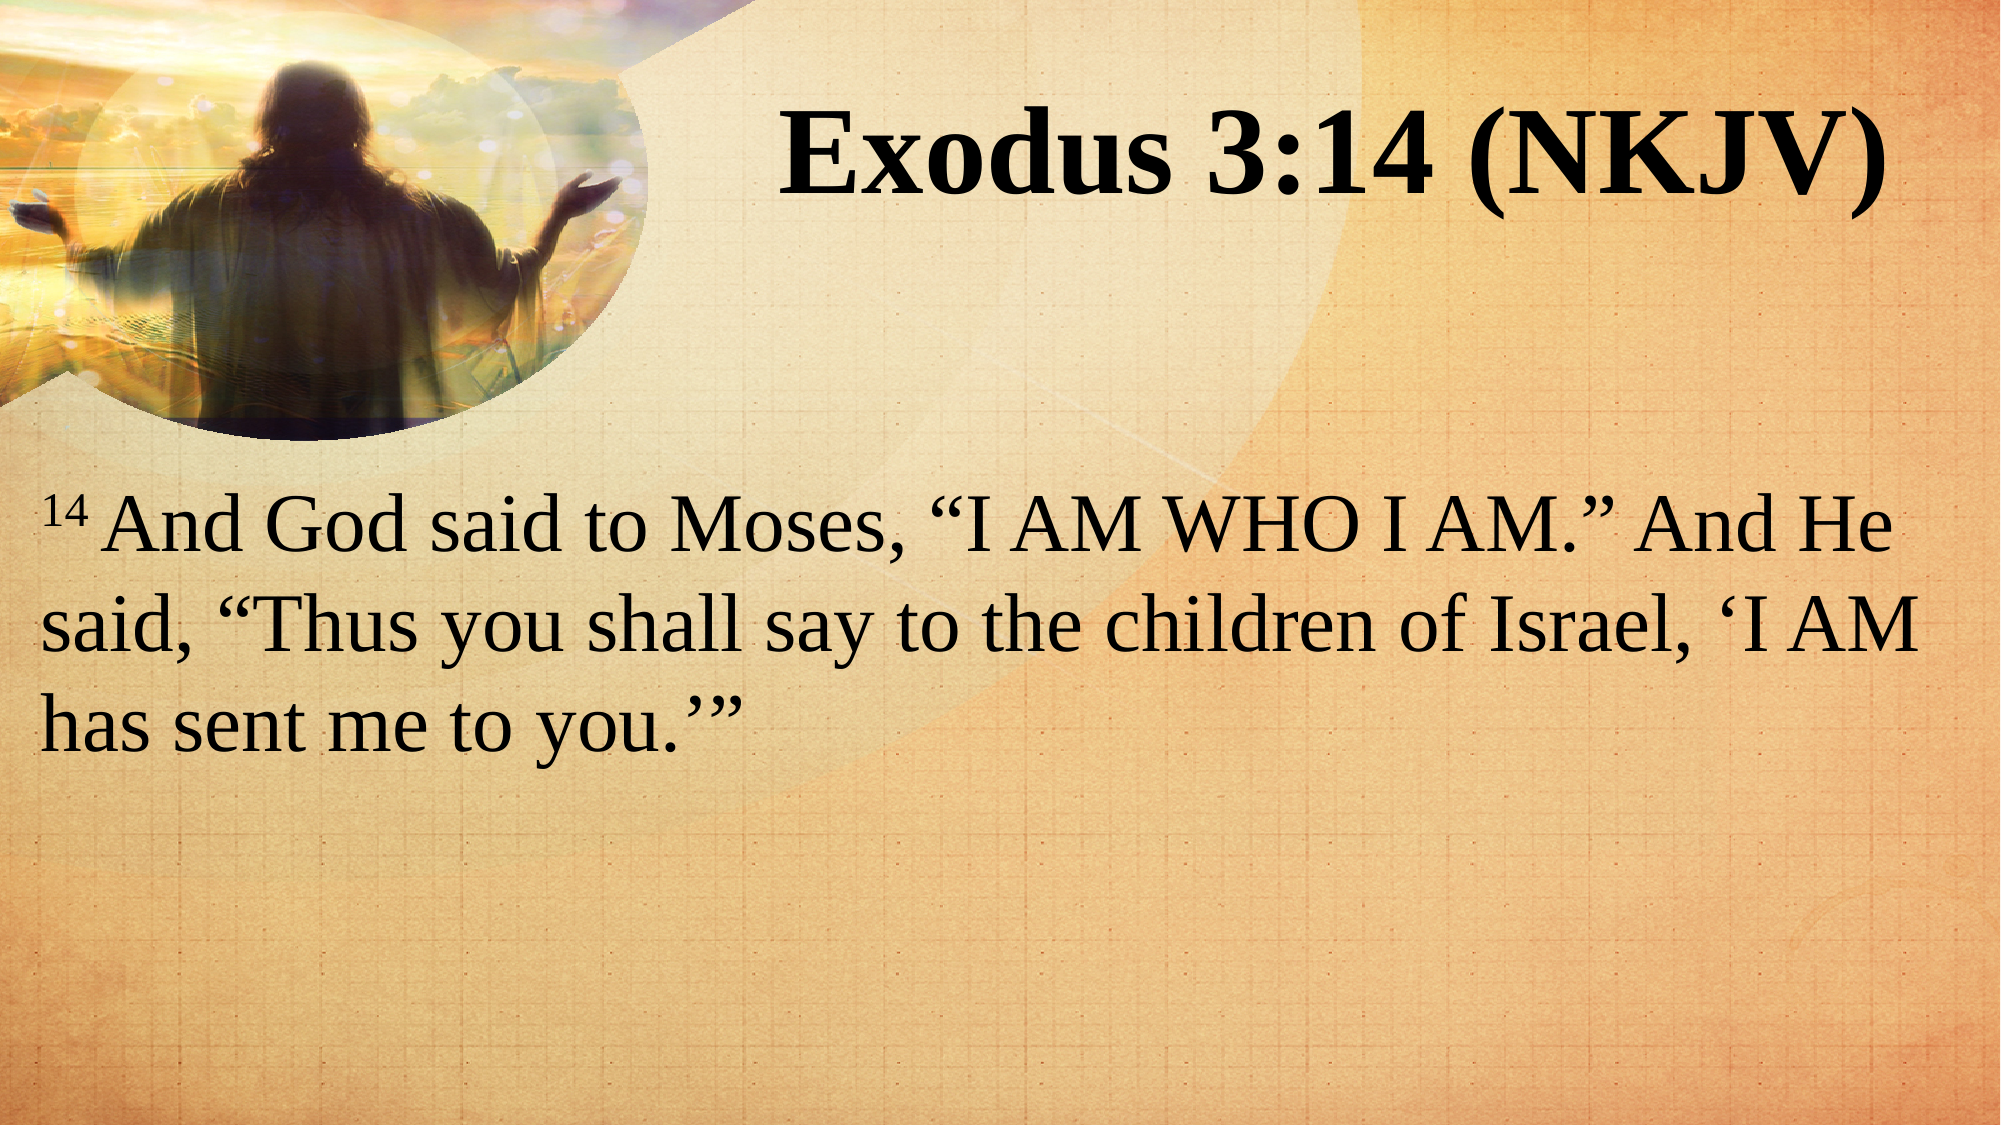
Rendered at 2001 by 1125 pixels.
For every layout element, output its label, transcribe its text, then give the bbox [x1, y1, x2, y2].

text_box 14 And God said to Moses, “I AM WHO I AM.” And He said, “Thus you shall say to the children of Israel, ‘I AM has sent me to you.’” [25, 460, 1974, 776]
picture [0, 0, 2001, 1125]
text_box Exodus 3:14 (NKJV) [763, 61, 1906, 227]
